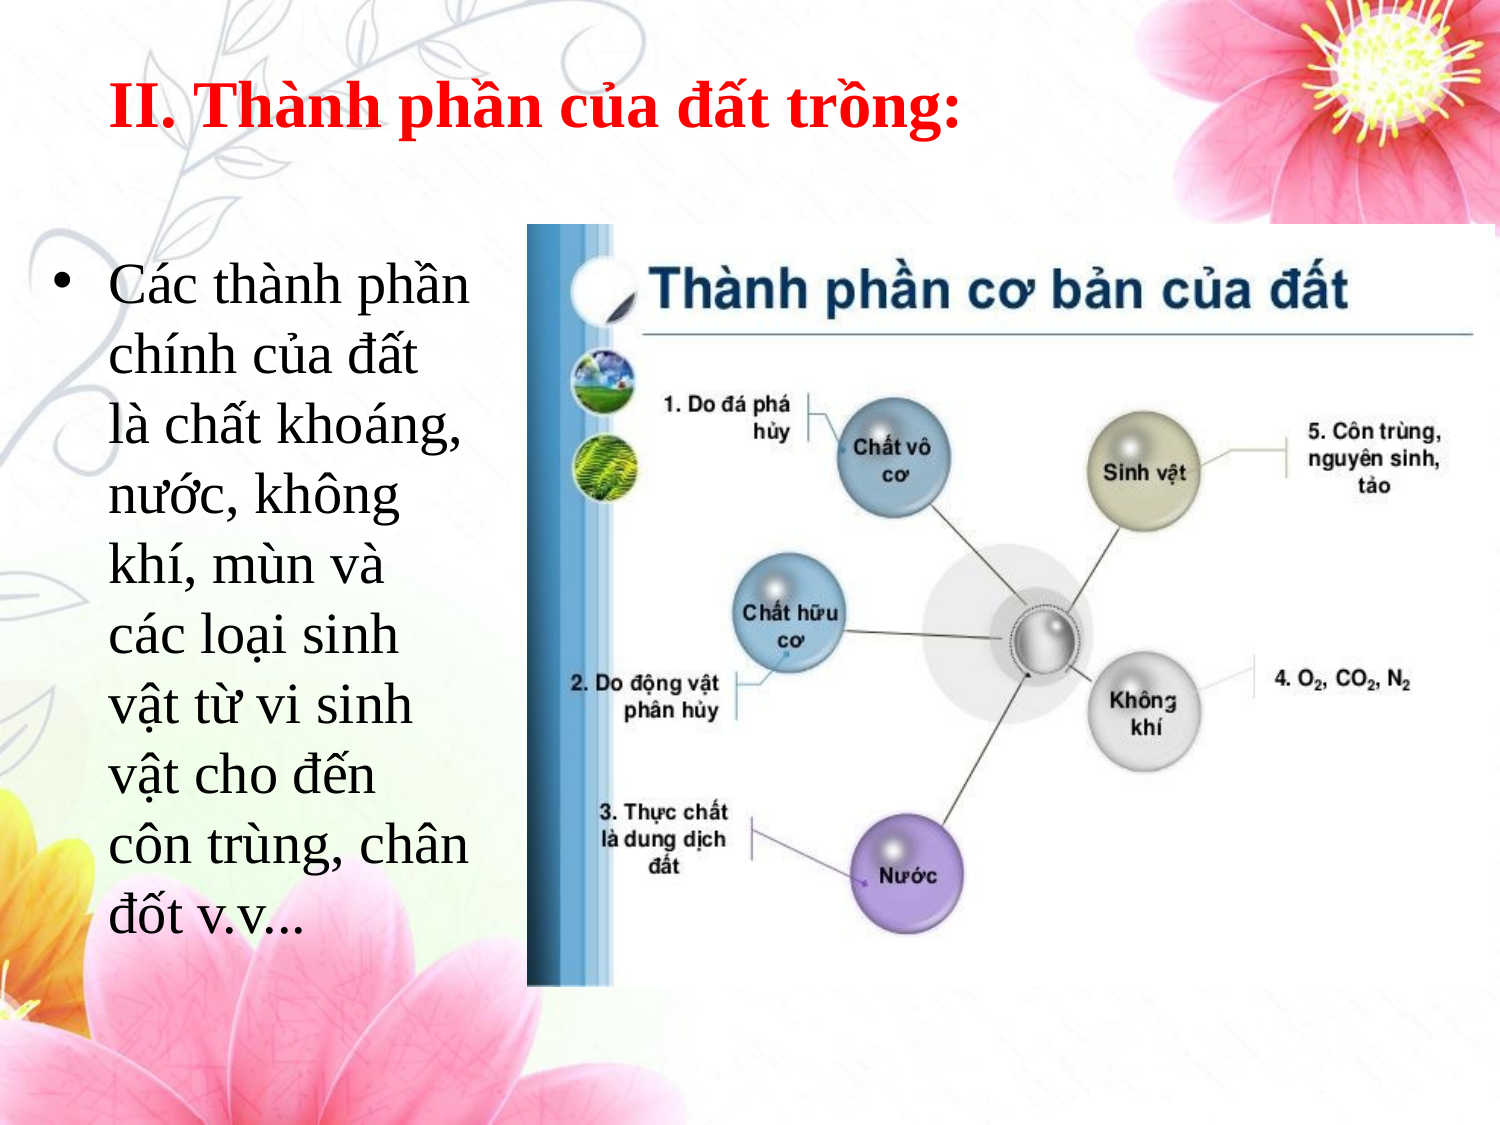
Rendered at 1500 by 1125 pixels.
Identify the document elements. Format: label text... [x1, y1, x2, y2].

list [527, 224, 1496, 987]
list Các thành phần chính của đất là chất khoáng, nước, không khí, mùn và các loại sinh vật từ vi sinh vật cho đến côn trùng, chân đốt v.v... [37, 237, 491, 980]
text_box II. Thành phần của đất trồng: [87, 49, 1500, 152]
picture [0, 0, 1500, 1125]
